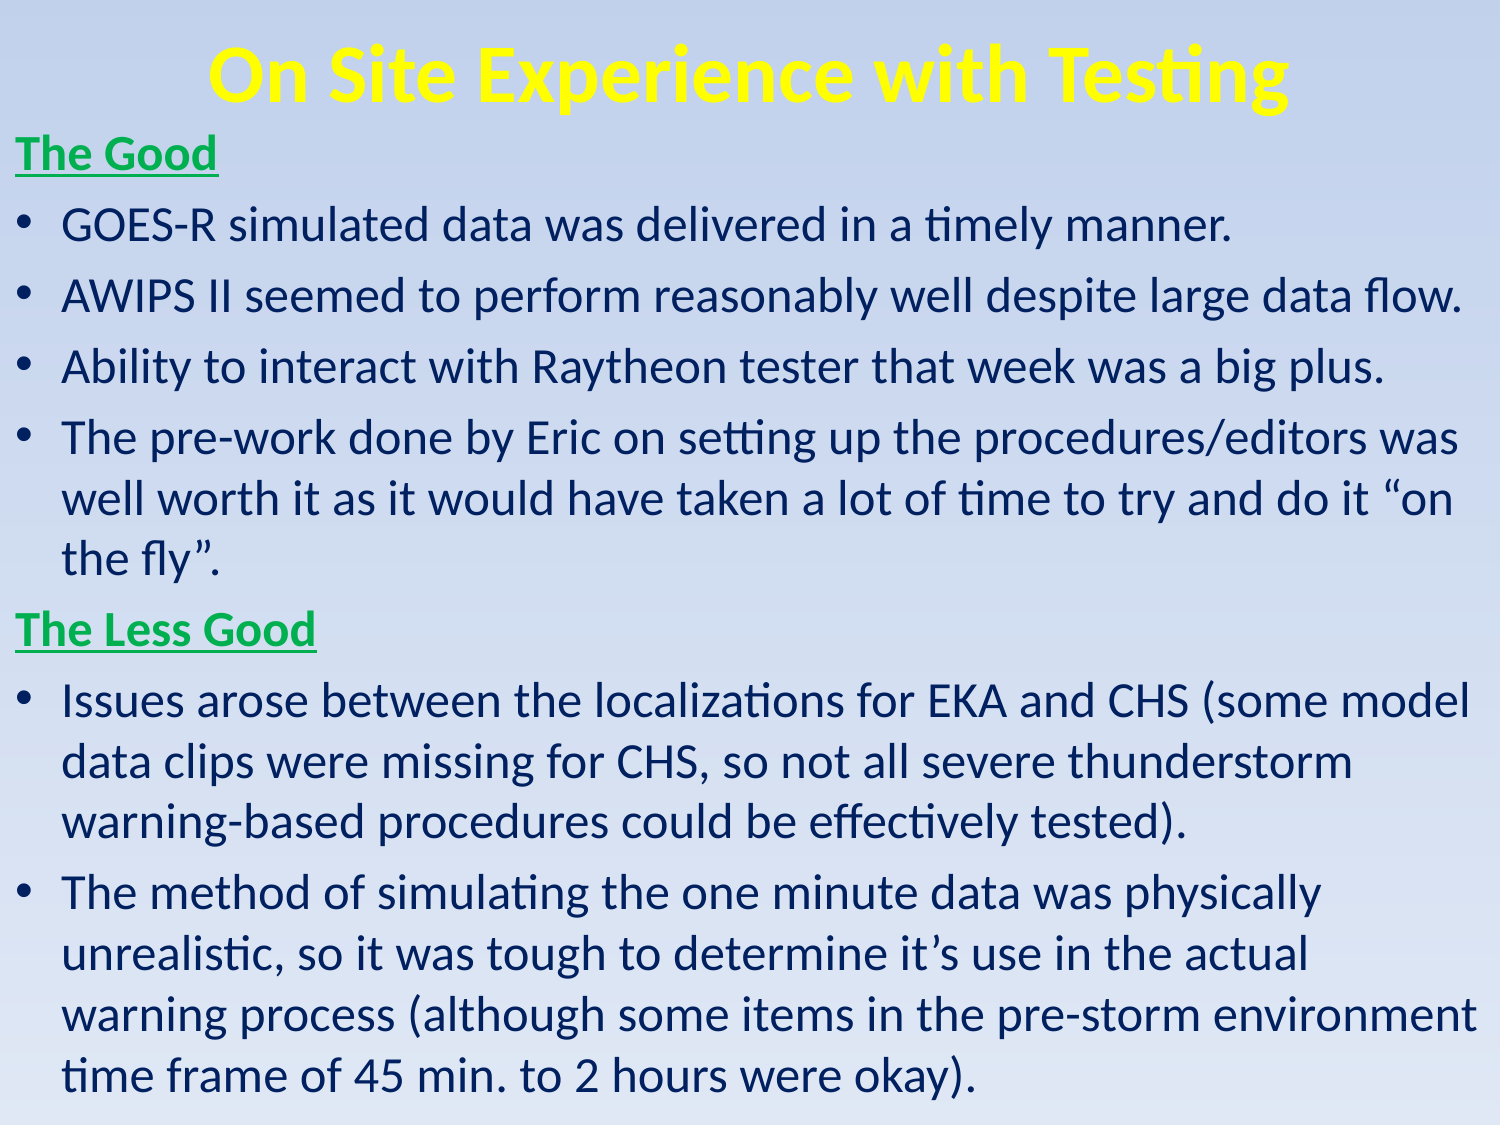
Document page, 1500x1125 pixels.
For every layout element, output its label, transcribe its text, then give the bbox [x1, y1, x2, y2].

list The Good GOES-R simulated data was delivered in a timely manner. AWIPS II seemed to perform reasonably well despite large data flow. Ability to interact with Raytheon tester that week was a big plus. The pre-work done by Eric on setting up the procedures/editors was well worth it as it would have taken a lot of time to try and do it “on the fly”. The Less Good Issues arose between the localizations for EKA and CHS (some model data clips were missing for CHS, so not all severe thunderstorm warning-based procedures could be effectively tested). The method of simulating the one minute data was physically unrealistic, so it was tough to determine it’s use in the actual warning process (although some items in the pre-storm environment time frame of 45 min. to 2 hours were okay). [0, 112, 1500, 1125]
text_box On Site Experience with Testing [0, 0, 1500, 112]
